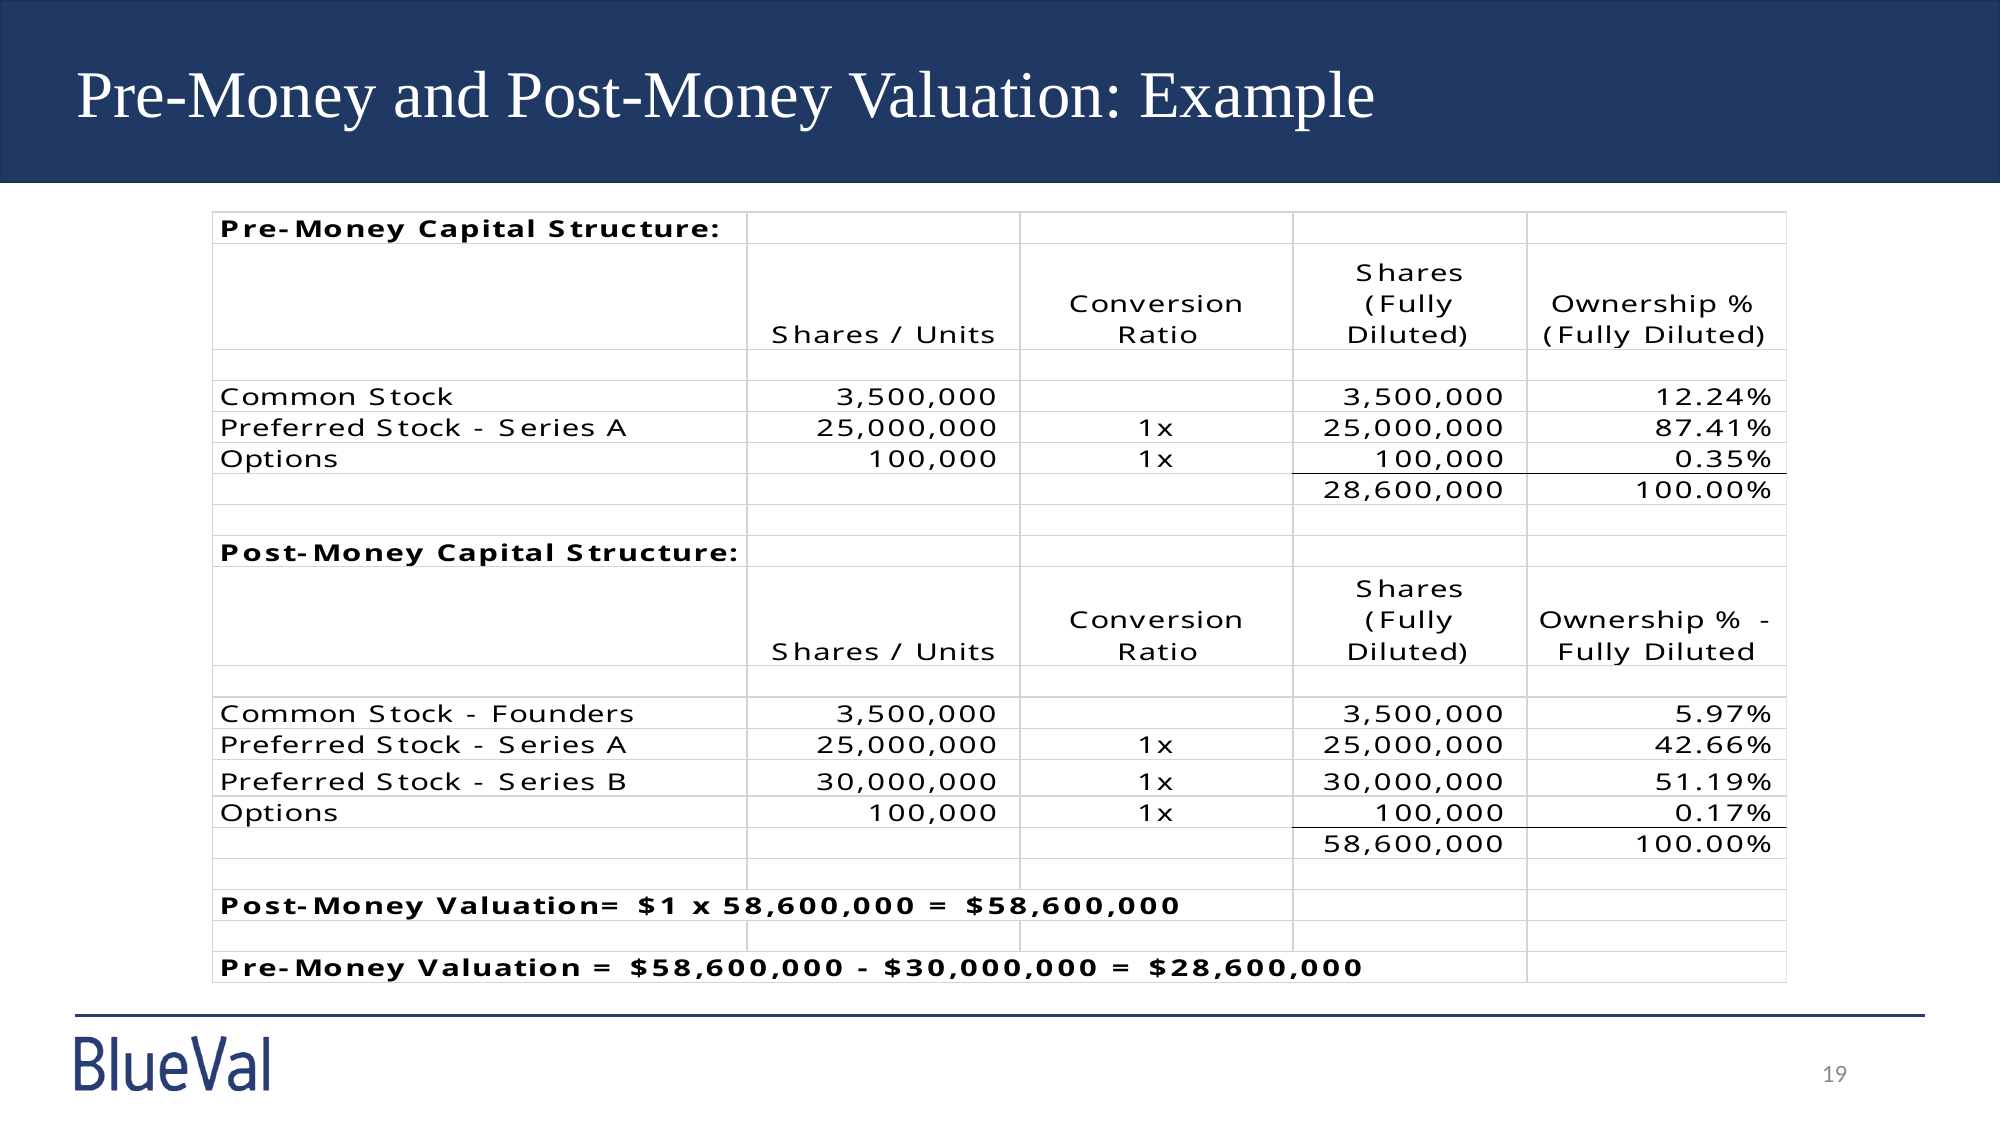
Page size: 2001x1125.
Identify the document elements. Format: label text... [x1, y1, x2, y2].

slide_number 19 [1412, 1042, 1863, 1103]
picture [211, 211, 1789, 984]
text_box [0, 0, 2000, 183]
text_box Pre-Money and Post-Money Valuation: Example [61, 43, 1964, 138]
picture [61, 1022, 285, 1102]
